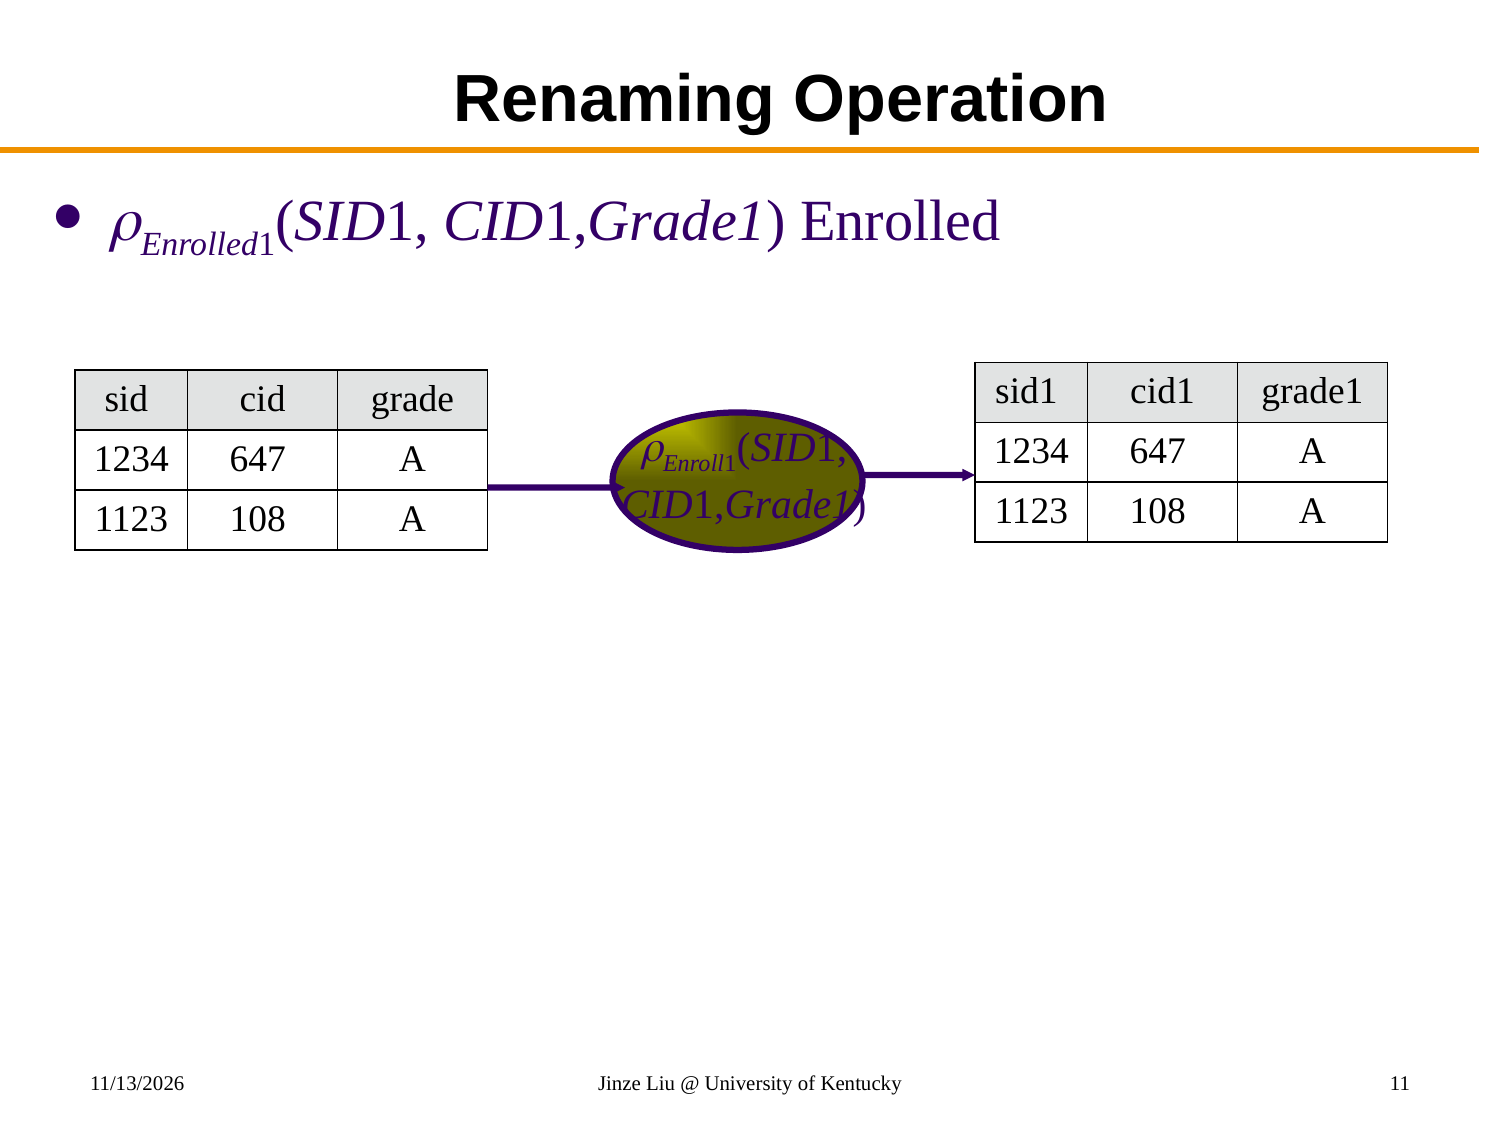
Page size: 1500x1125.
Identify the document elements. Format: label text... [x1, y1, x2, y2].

title Renaming Operation [162, 37, 1400, 143]
table_cell A [338, 431, 482, 489]
table_cell A [1238, 423, 1387, 481]
table_cell 647 [1088, 423, 1237, 481]
table_header grade [338, 371, 487, 429]
table_cell 1234 [76, 431, 187, 489]
table_cell 108 [188, 491, 337, 549]
table_header sid [76, 371, 187, 429]
table_cell 1234 [979, 423, 1087, 481]
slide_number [74, 1062, 426, 1101]
table_cell A [1238, 483, 1387, 541]
table_cell 1123 [979, 483, 1087, 541]
table_cell A [338, 491, 482, 549]
table_cell 1123 [76, 491, 187, 549]
slide_number 11 [1074, 1062, 1426, 1101]
table_header grade1 [1238, 363, 1387, 422]
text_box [487, 412, 976, 551]
table_header sid1 [976, 363, 1087, 422]
footer Jinze Liu @ University of Kentucky [512, 1062, 988, 1101]
table_cell 108 [1088, 483, 1237, 541]
table_header cid1 [1088, 363, 1237, 422]
list Enrolled1(SID1, CID1,Grade1) Enrolled [37, 174, 1450, 1038]
table_header cid [188, 371, 337, 429]
table_cell 647 [188, 431, 337, 489]
